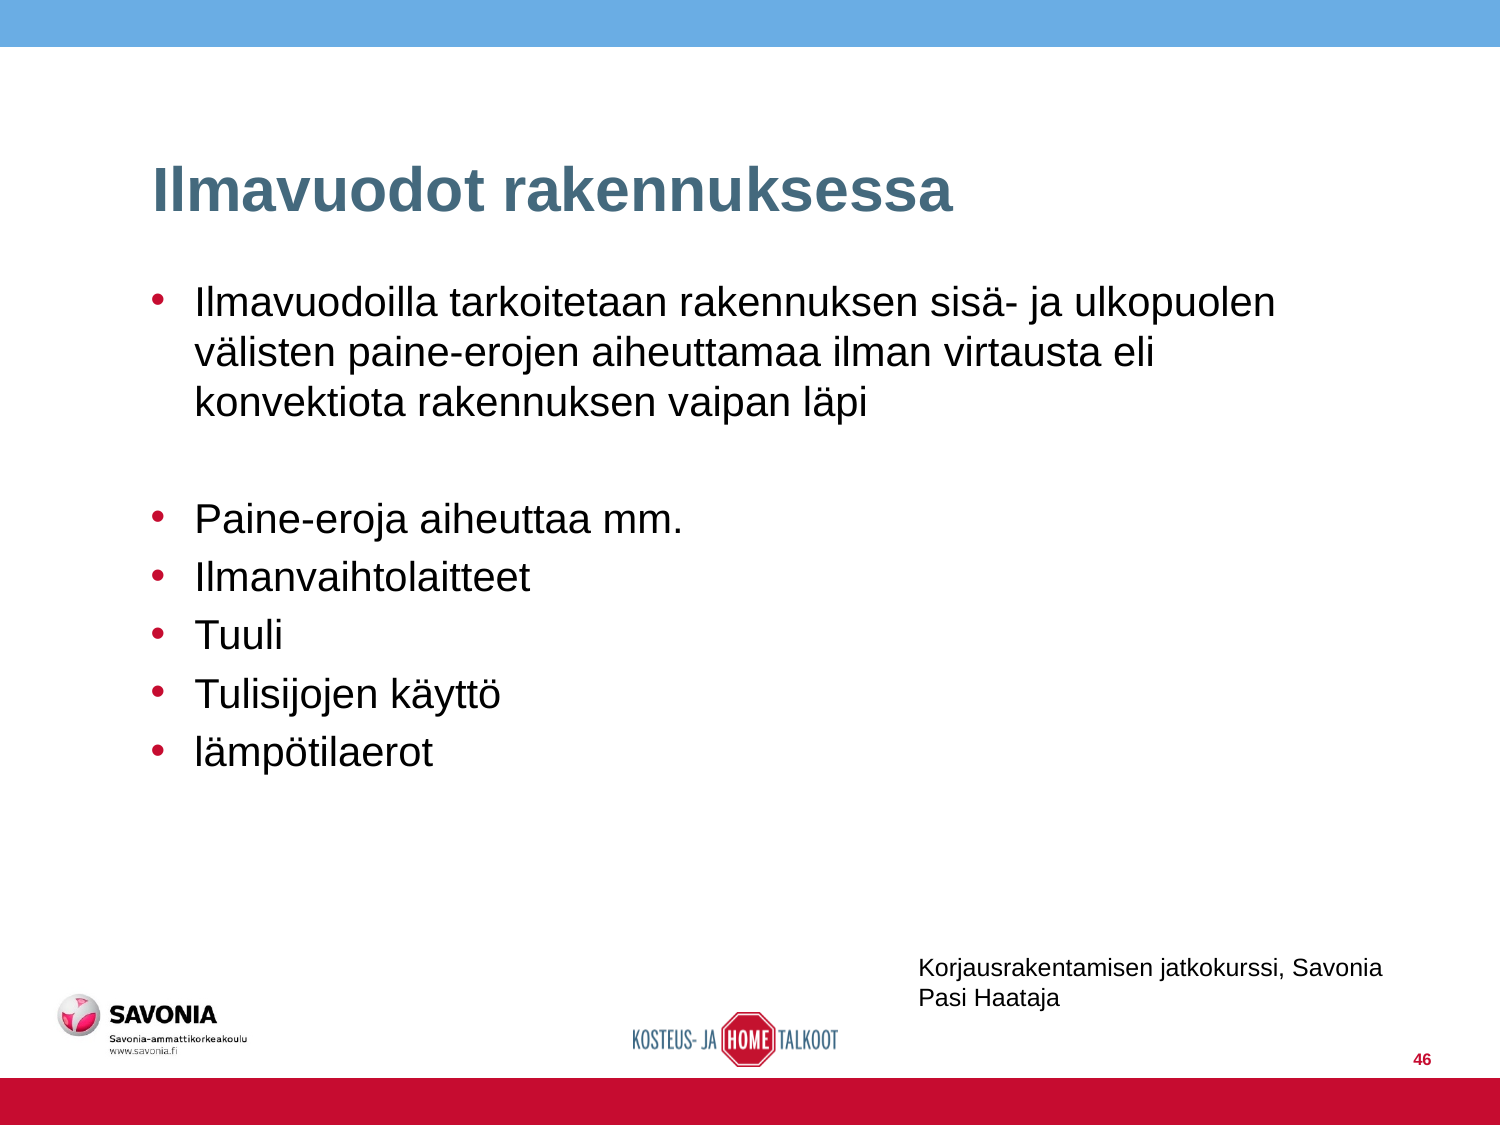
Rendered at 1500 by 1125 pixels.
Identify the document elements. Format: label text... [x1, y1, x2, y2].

list Ilmavuodoilla tarkoitetaan rakennuksen sisä- ja ulkopuolen välisten paine-erojen aiheuttamaa ilman virtausta eli konvektiota rakennuksen vaipan läpi Paine-eroja aiheuttaa mm. Ilmanvaihtolaitteet Tuuli Tulisijojen käyttö lämpötilaerot [135, 267, 1365, 988]
title Ilmavuodot rakennuksessa [137, 54, 1366, 232]
slide_number 46 [1364, 1016, 1447, 1077]
picture [45, 987, 259, 1059]
text_box Korjausrakentamisen jatkokurssi, Savonia Pasi Haataja [903, 944, 1412, 1019]
picture [633, 1012, 838, 1067]
